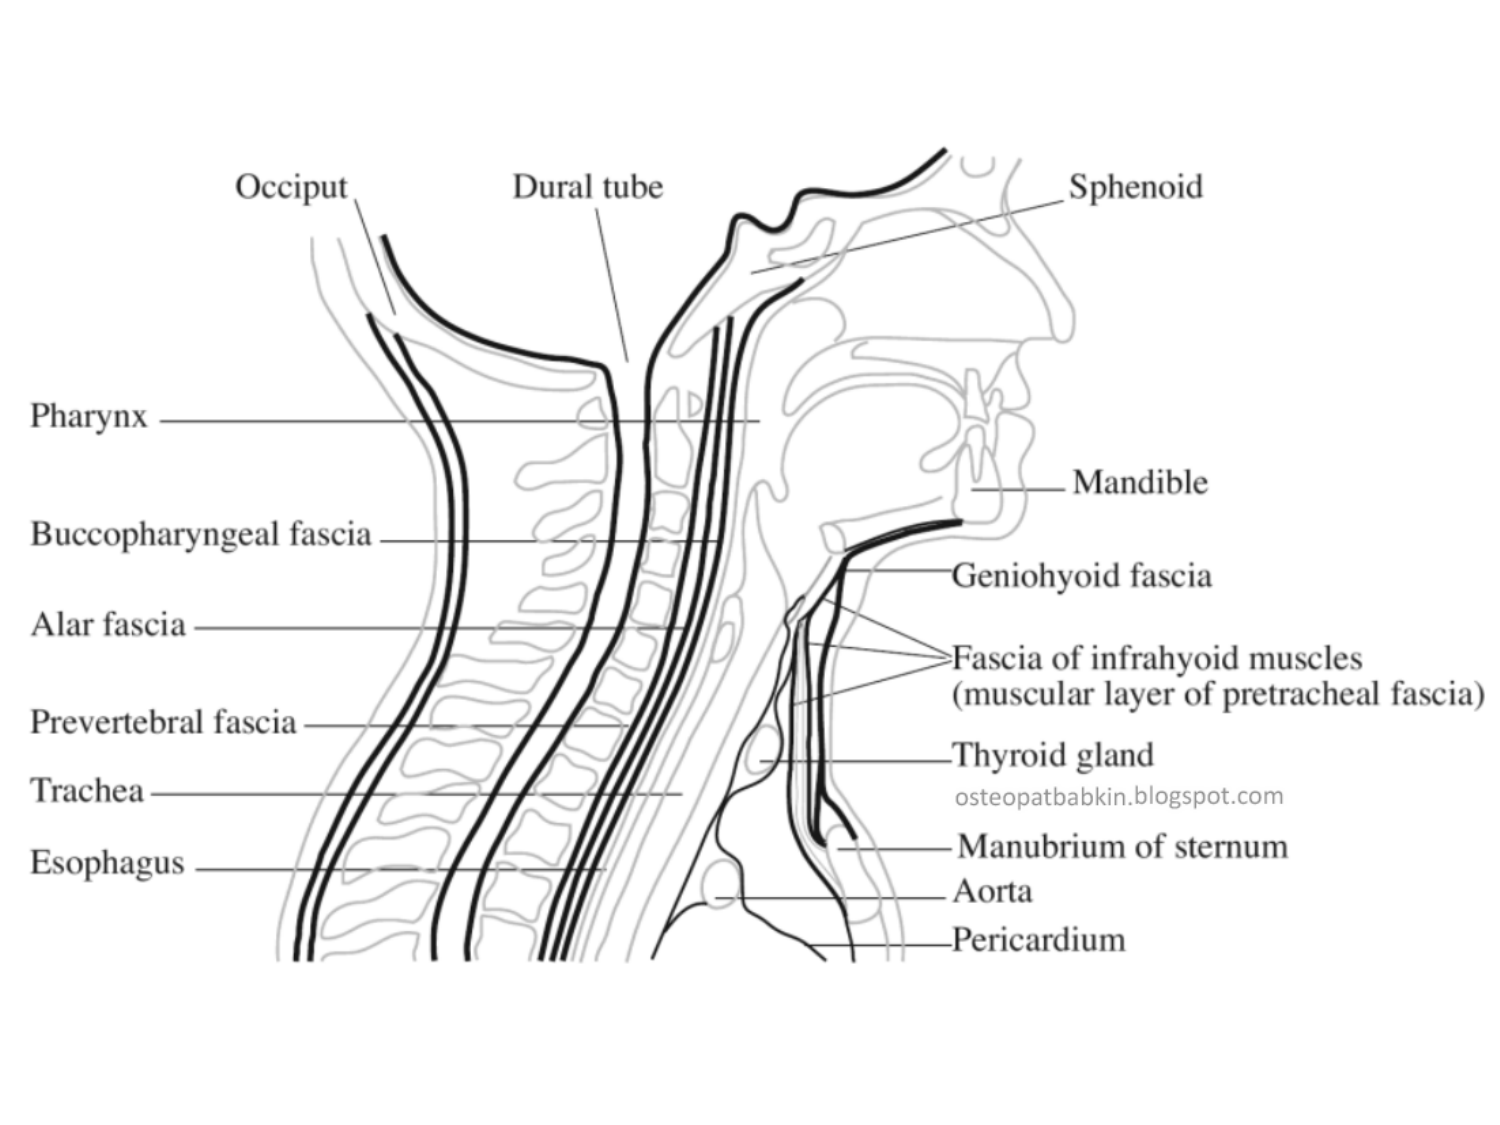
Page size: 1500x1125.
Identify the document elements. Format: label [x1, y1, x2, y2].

picture [0, 136, 1500, 984]
